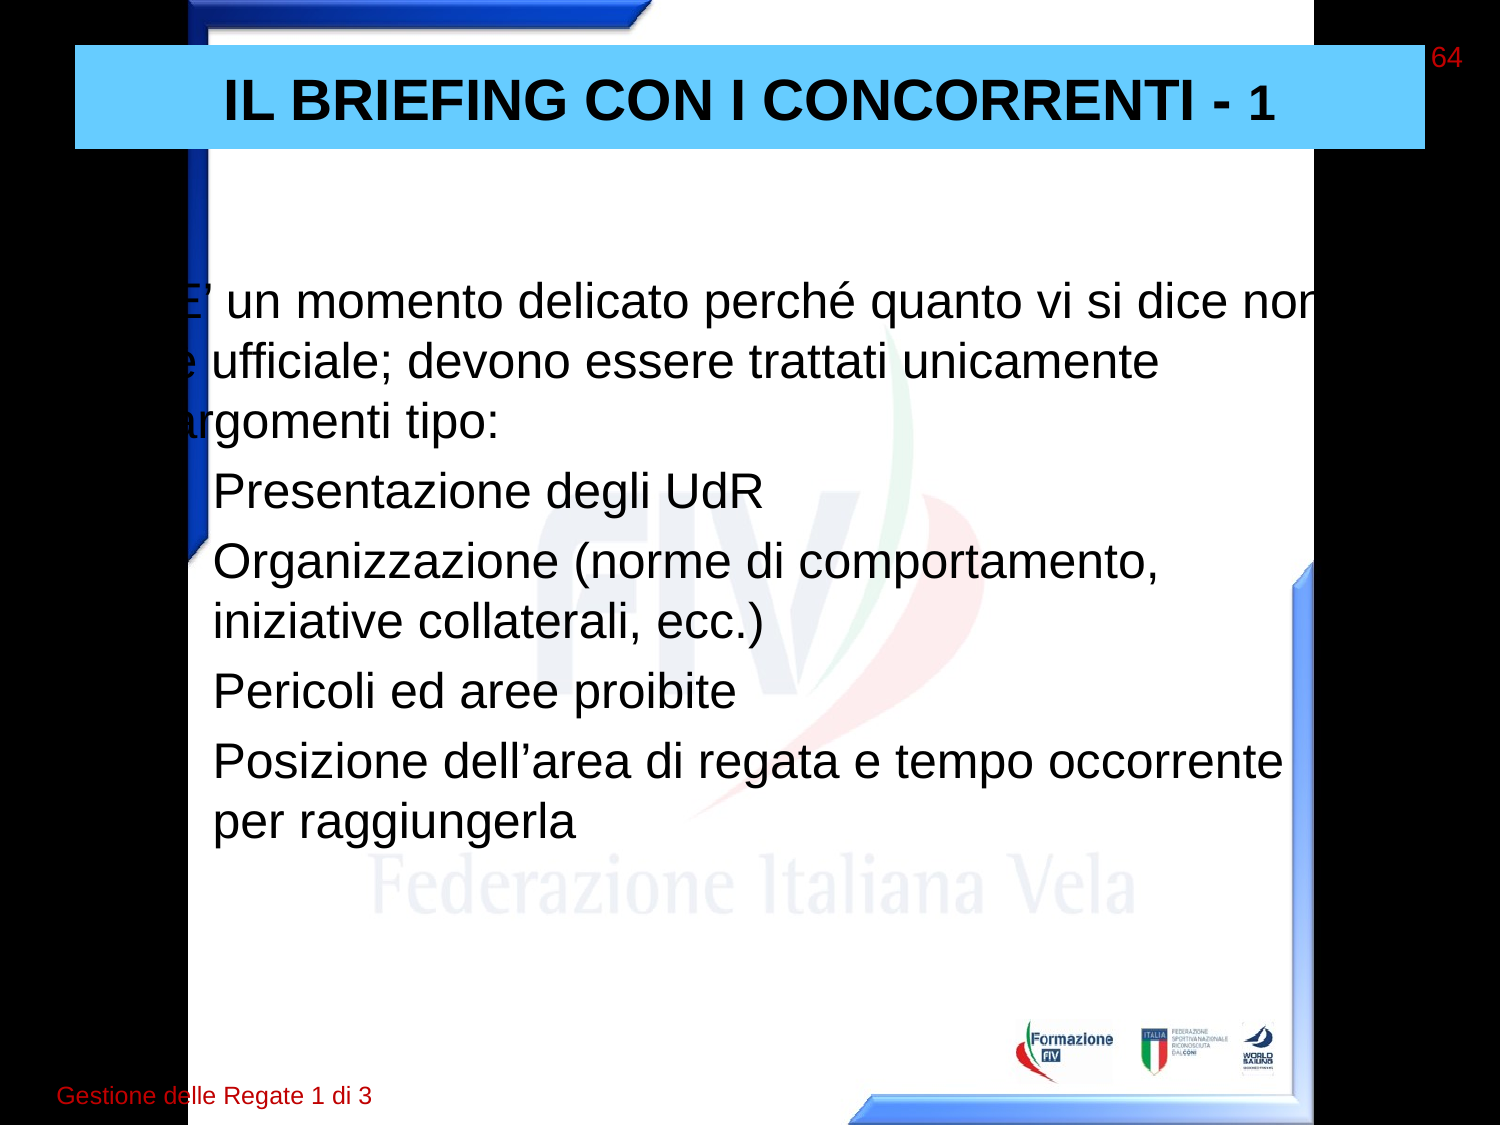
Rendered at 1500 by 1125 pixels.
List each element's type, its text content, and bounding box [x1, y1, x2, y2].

text_box E’ un momento delicato perché quanto vi si dice non è ufficiale; devono essere trattati unicamente argomenti tipo: Presentazione degli UdR Organizzazione (norme di comportamento, iniziative collaterali, ecc.) Pericoli ed aree proibite Posizione dell’area di regata e tempo occorrente per raggiungerla [154, 261, 1345, 892]
picture [0, 0, 1500, 1125]
footer Gestione delle Regate 1 di 3 [41, 1065, 517, 1125]
title IL BRIEFING CON I CONCORRENTI - 1 [75, 45, 1425, 149]
text_box 64 [1128, 30, 1478, 67]
